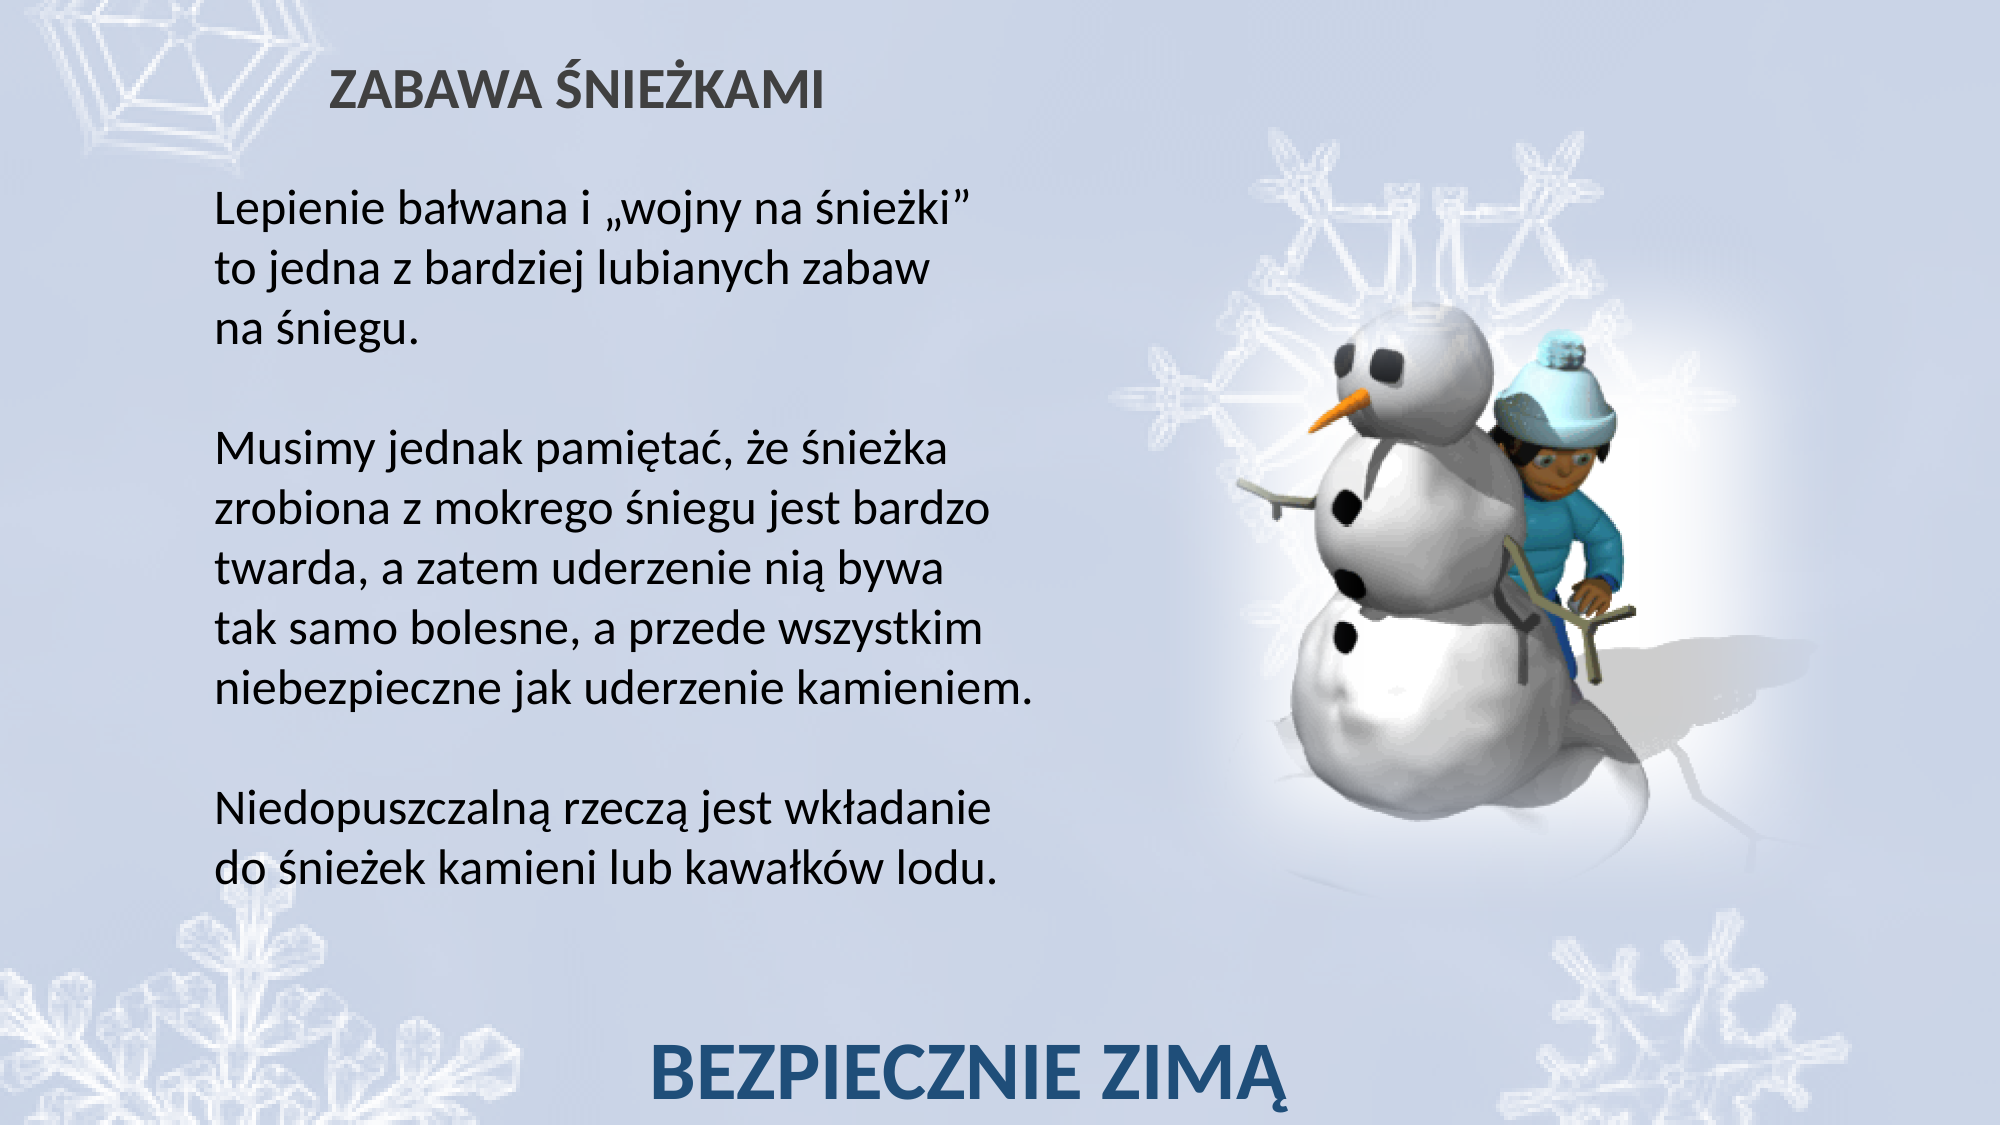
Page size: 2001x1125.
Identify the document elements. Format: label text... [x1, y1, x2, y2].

text_box ZABAWA ŚNIEŻKAMI [314, 43, 855, 128]
text_box Lepienie bałwana i „wojny na śnieżki” to jedna z bardziej lubianych zabaw na śniegu. Musimy jednak pamiętać, że śnieżka zrobiona z mokrego śniegu jest bardzo twarda, a zatem uderzenie nią bywa tak samo bolesne, a przede wszystkim niebezpieczne jak uderzenie kamieniem. Niedopuszczalną rzeczą jest wkładanie do śnieżek kamieni lub kawałków lodu. [199, 167, 1063, 963]
picture [1145, 218, 1858, 931]
text_box BEZPIECZNIE ZIMĄ [634, 1008, 1322, 1124]
